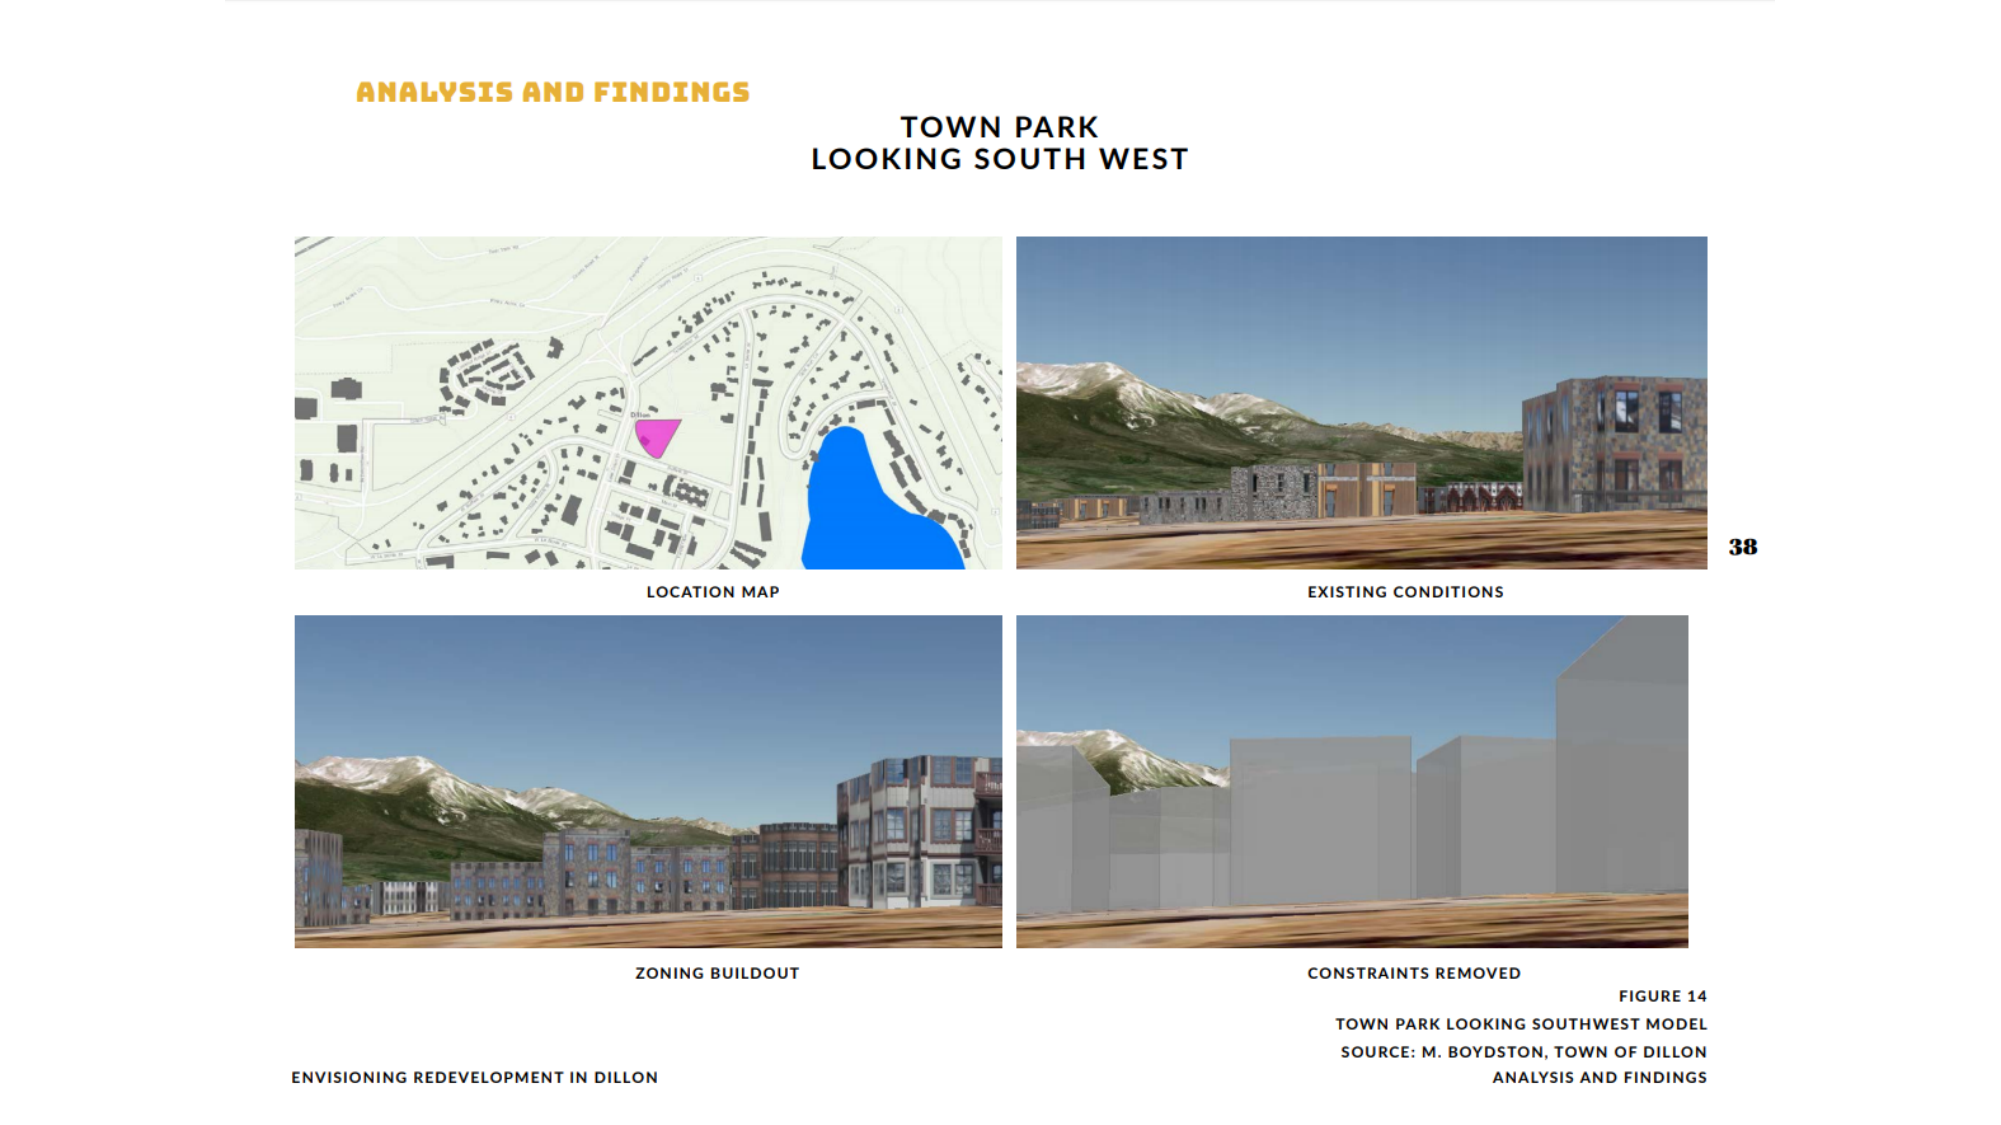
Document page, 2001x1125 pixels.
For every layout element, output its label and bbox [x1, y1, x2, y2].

picture [225, 0, 1775, 1125]
